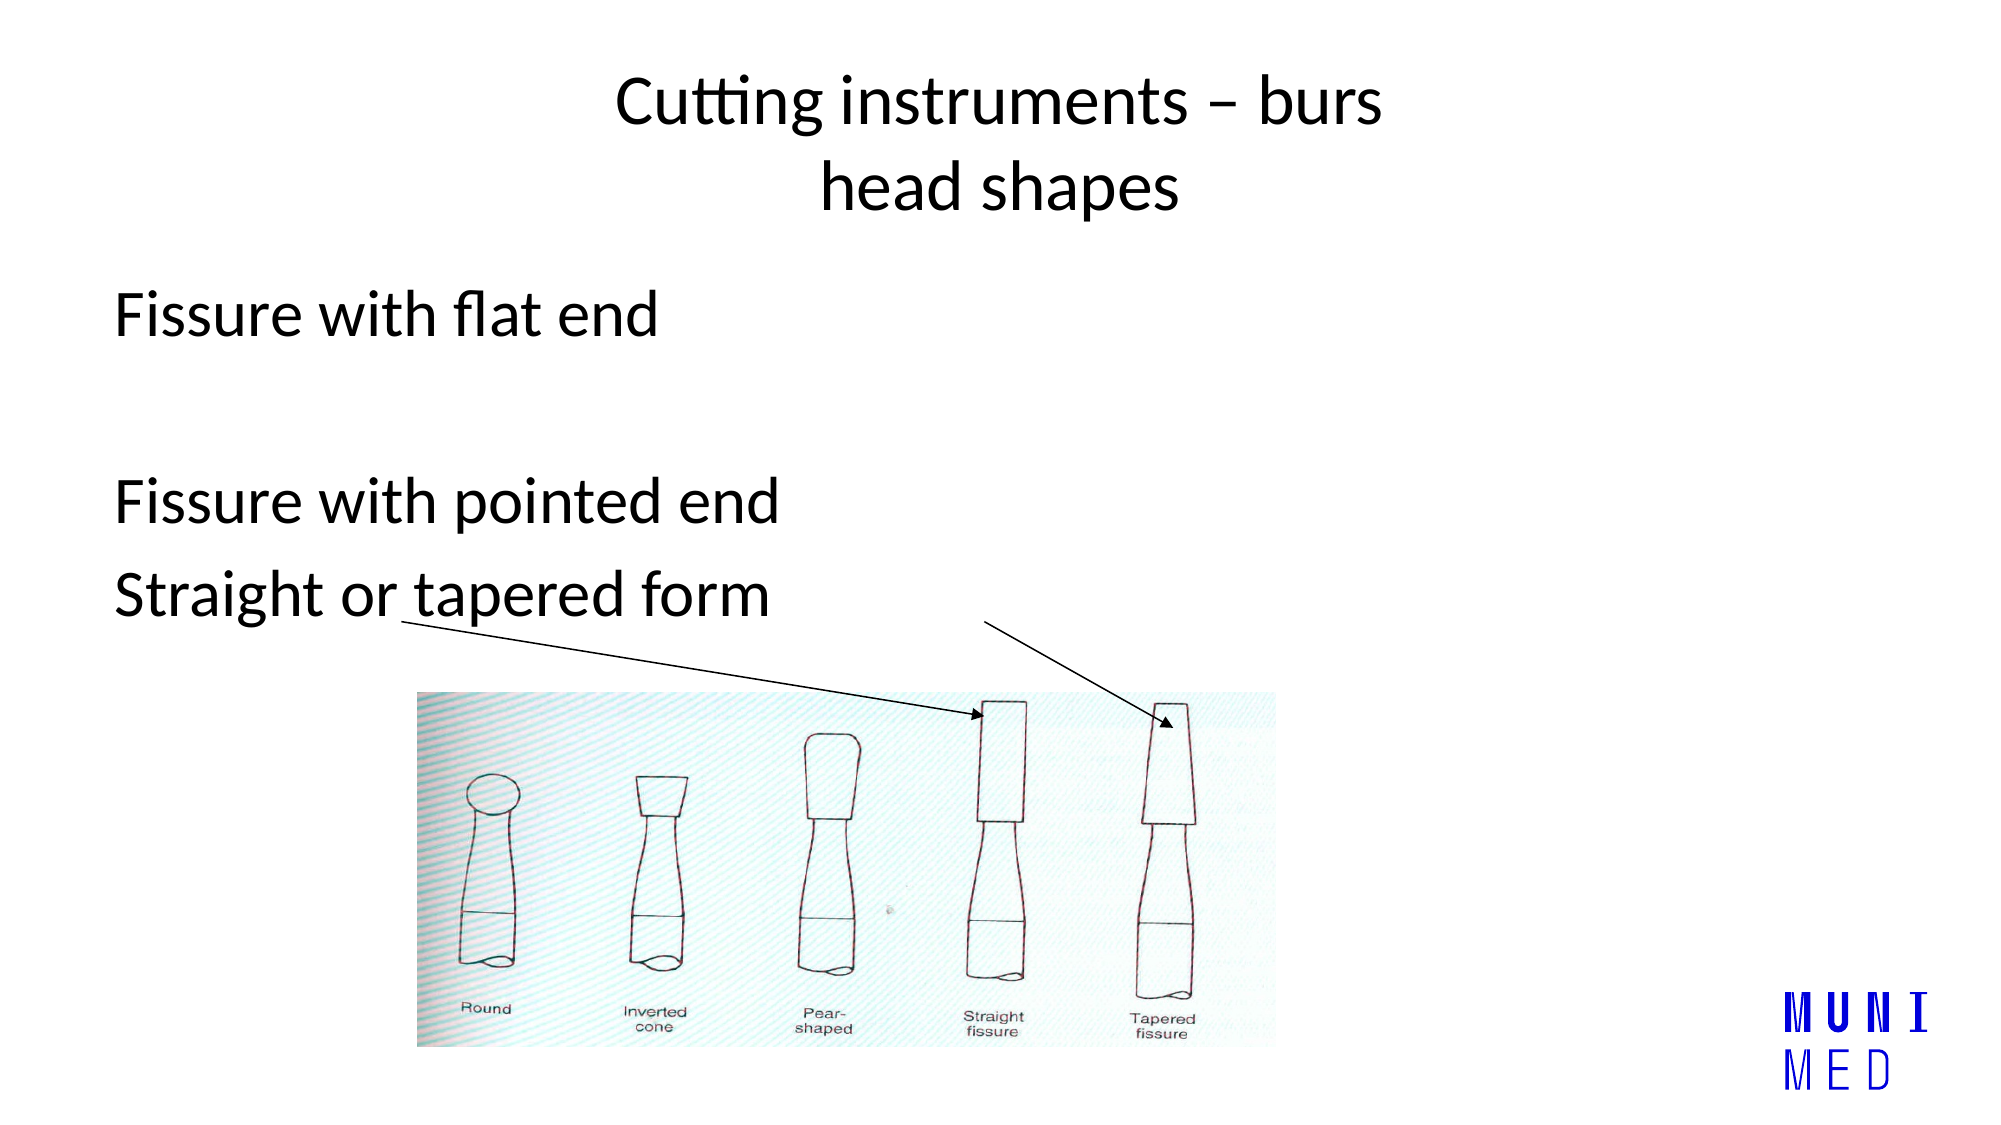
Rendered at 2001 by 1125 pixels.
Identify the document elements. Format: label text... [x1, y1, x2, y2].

picture [417, 692, 1276, 1048]
list Fissure with flat end Fissure with pointed end Straight or tapered form [99, 262, 1900, 1005]
title Cutting instruments – burs head shapes [99, 45, 1900, 233]
